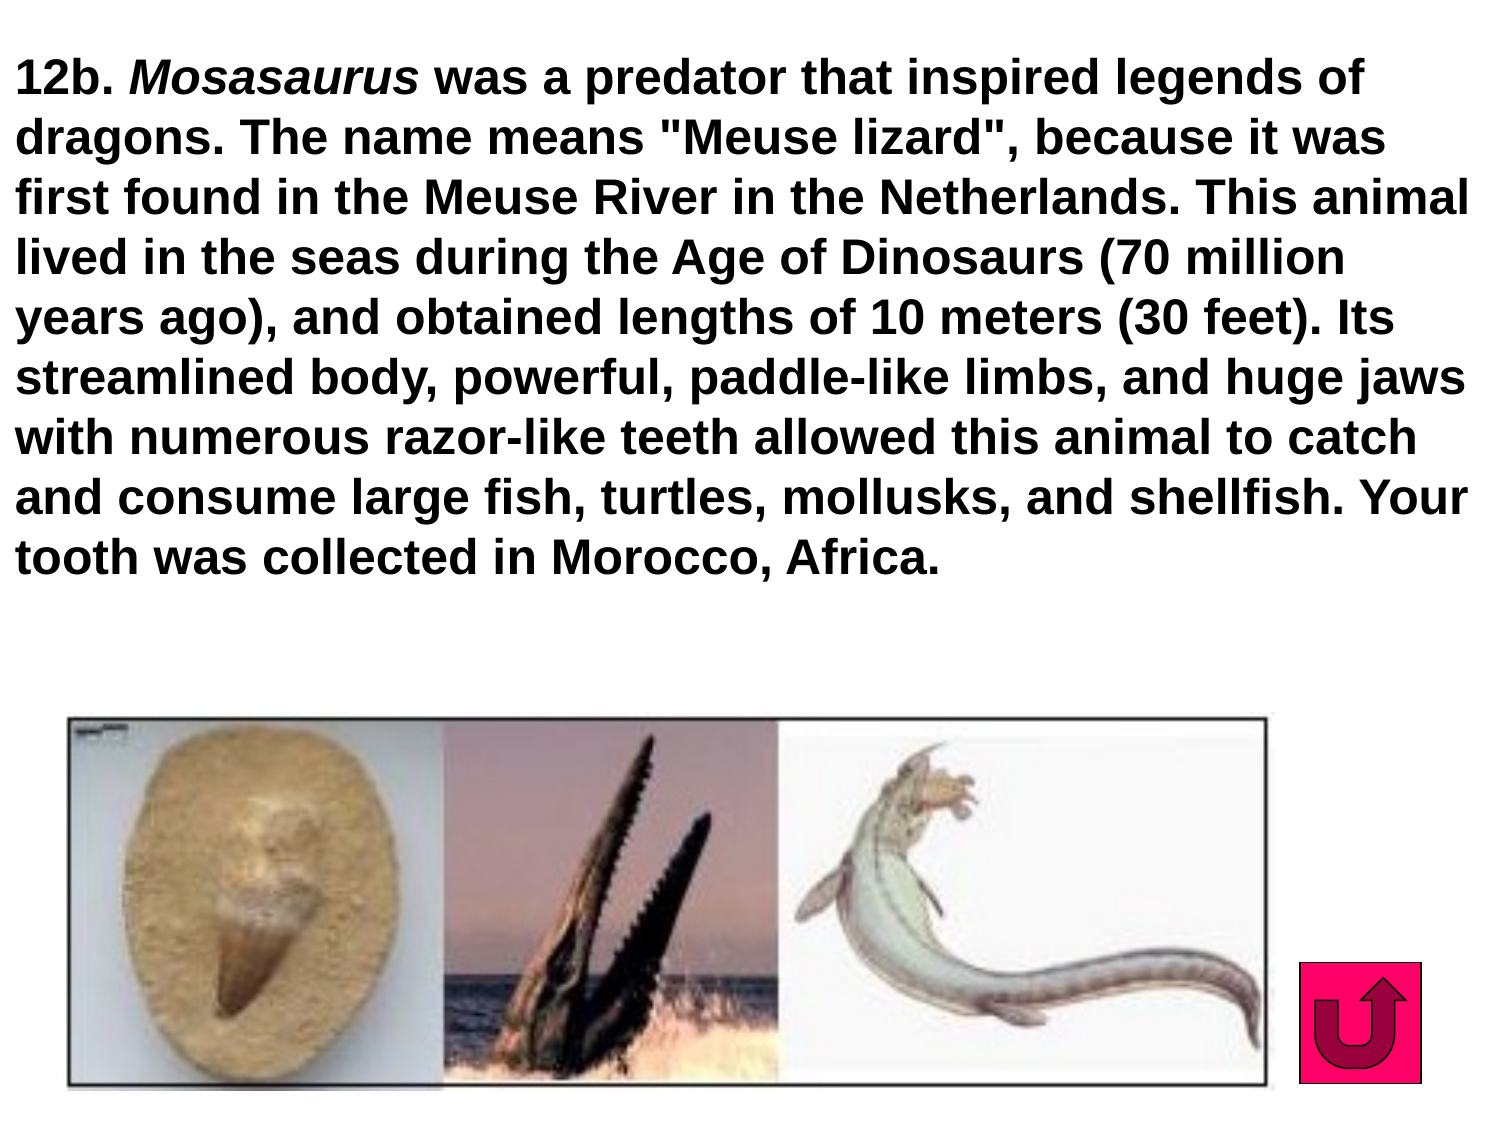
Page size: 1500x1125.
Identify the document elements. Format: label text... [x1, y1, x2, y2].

slide_number 33 [1074, 1024, 1388, 1101]
text_box [1299, 962, 1422, 1084]
text_box 12b. Mosasaurus was a predator that inspired legends of dragons. The name means "Meuse lizard", because it was first found in the Meuse River in the Netherlands. This animal lived in the seas during the Age of Dinosaurs (70 million years ago), and obtained lengths of 10 meters (30 feet). Its streamlined body, powerful, paddle-like limbs, and huge jaws with numerous razor-like teeth allowed this animal to catch and consume large fish, turtles, mollusks, and shellfish. Your tooth was collected in Morocco, Africa. [0, 37, 1500, 593]
picture [62, 712, 1276, 1092]
